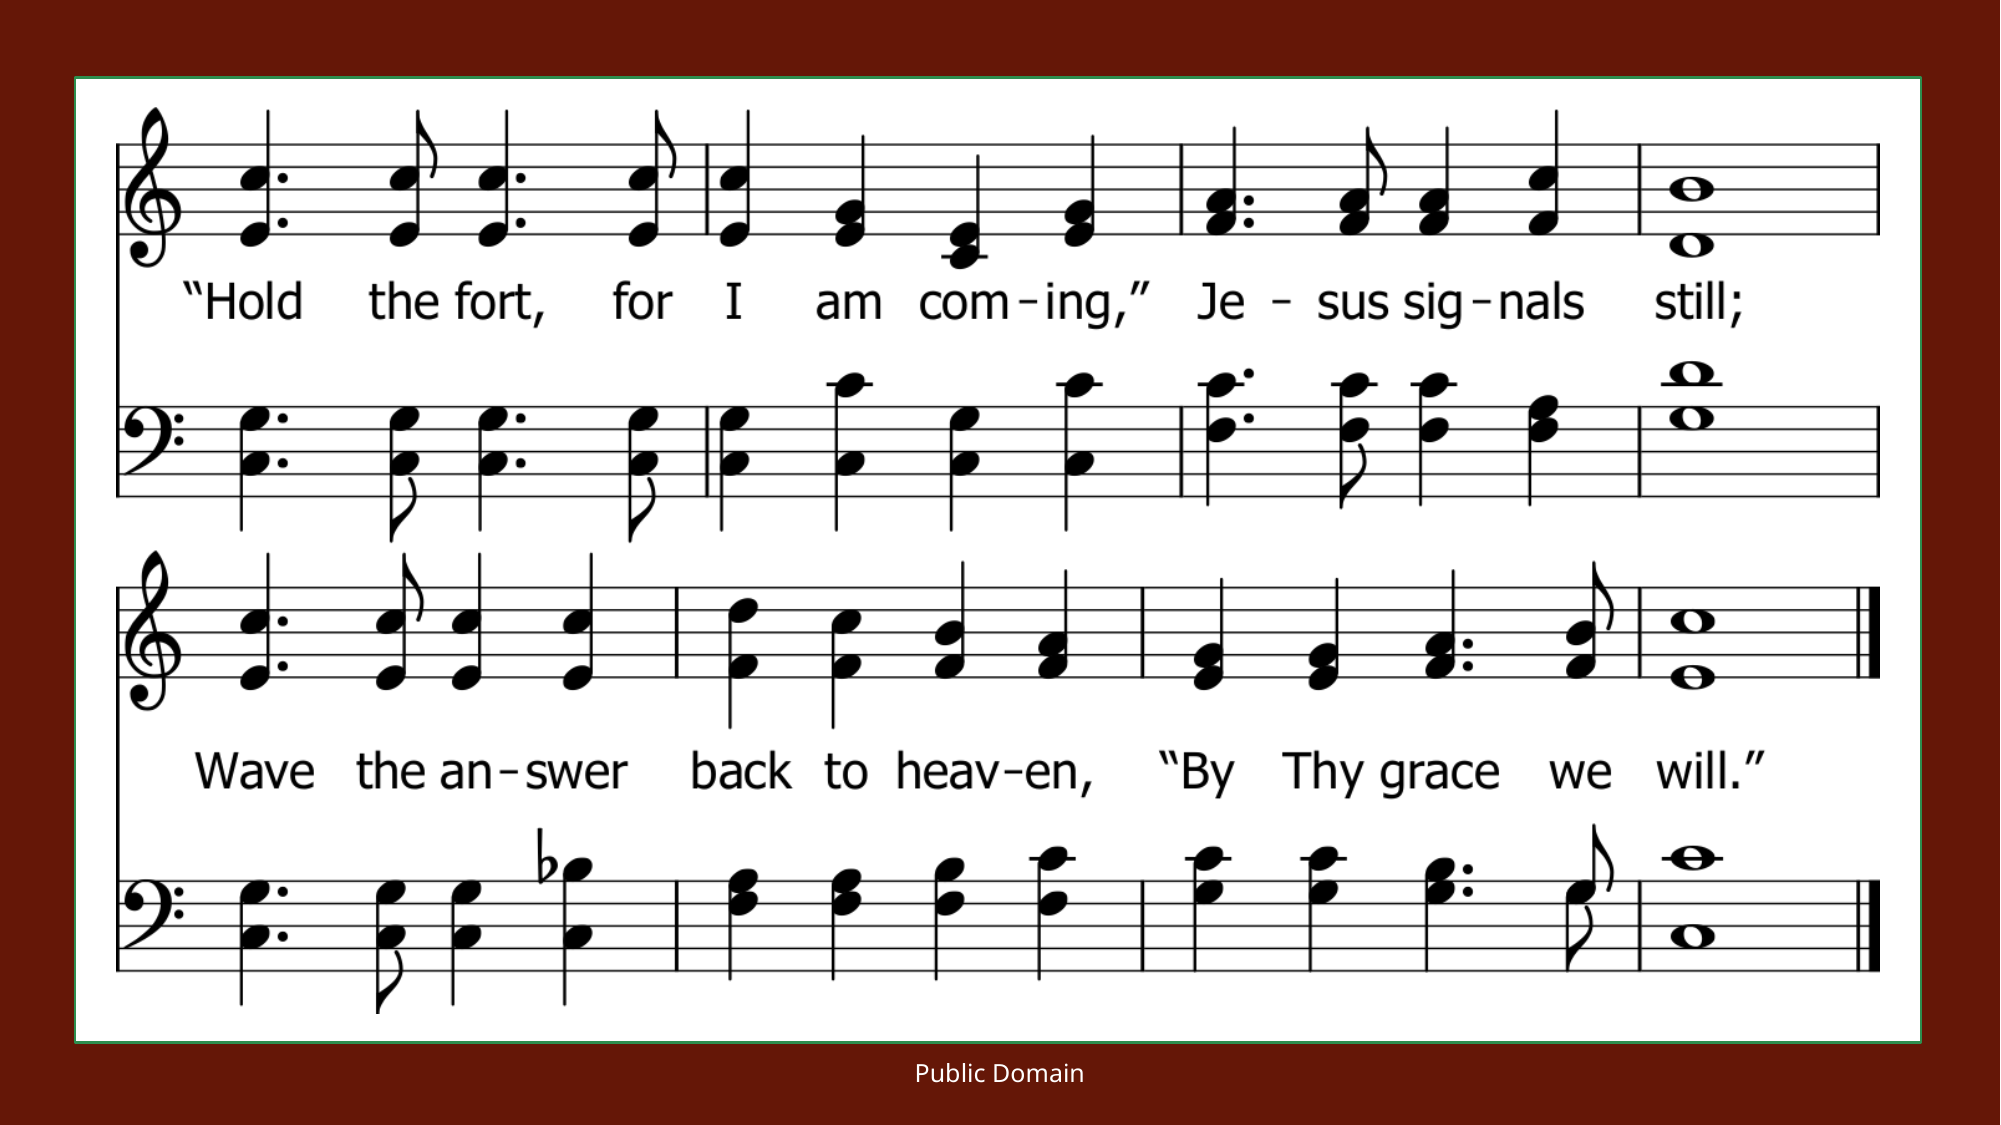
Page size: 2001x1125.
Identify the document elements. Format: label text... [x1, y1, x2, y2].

picture [115, 106, 1880, 1014]
footer Public Domain [662, 1044, 1338, 1103]
text_box [74, 76, 1922, 1044]
